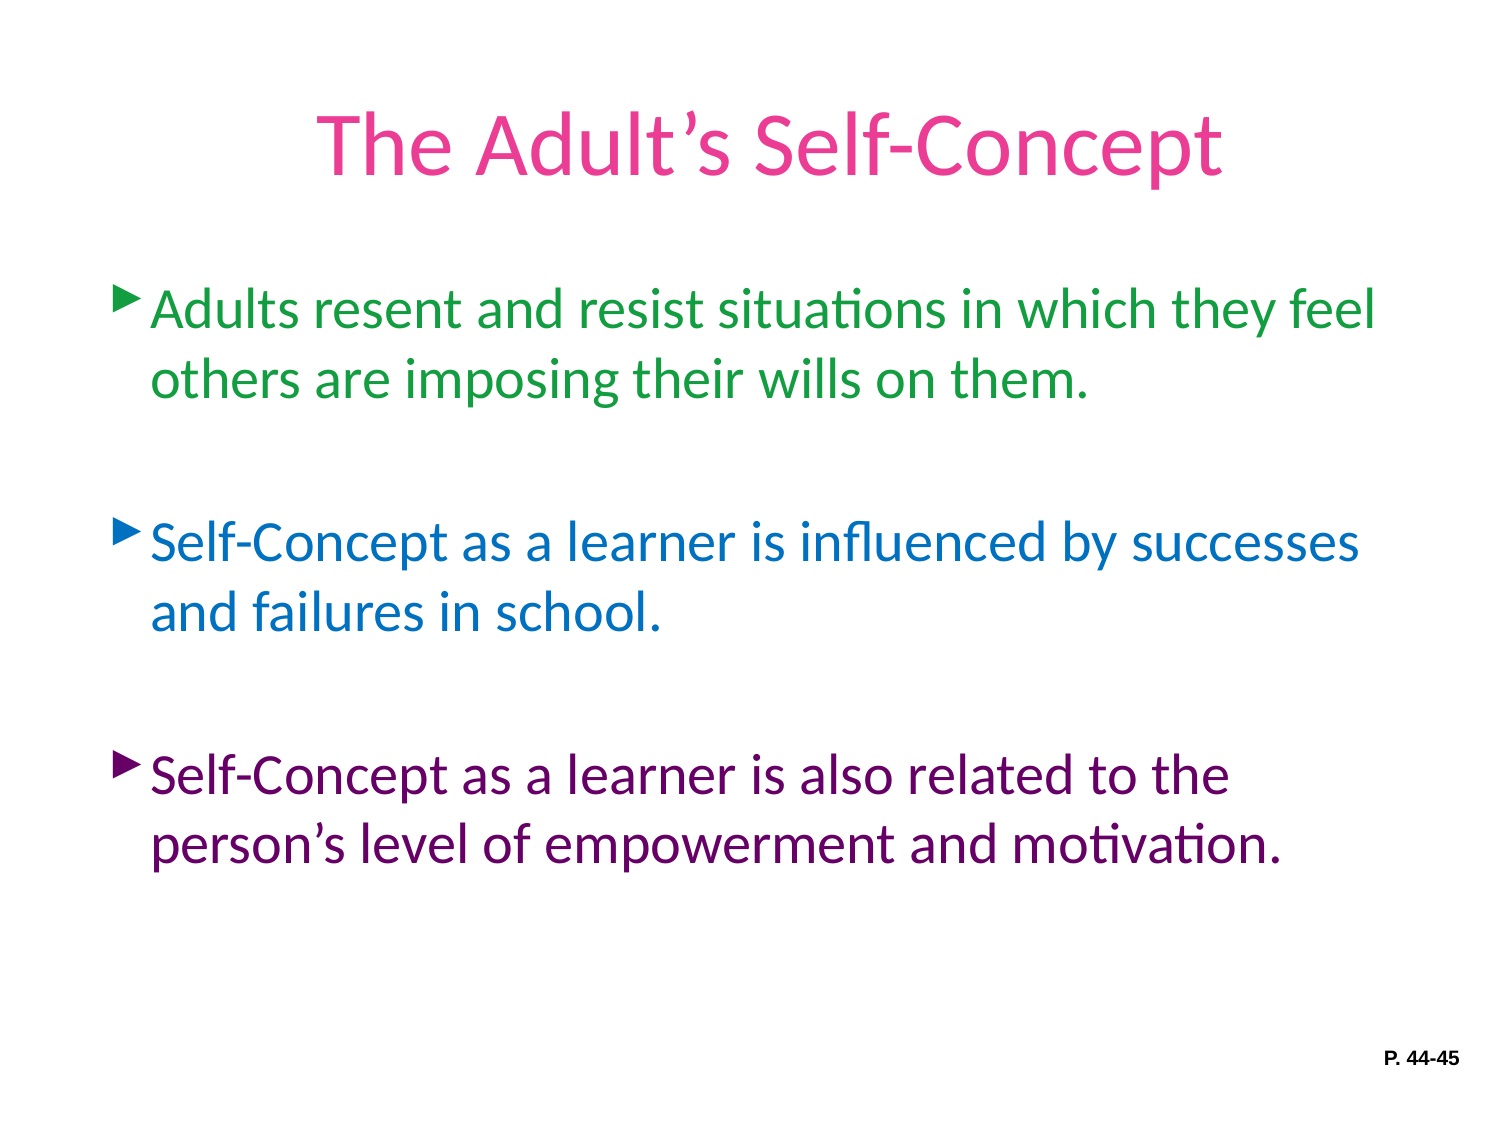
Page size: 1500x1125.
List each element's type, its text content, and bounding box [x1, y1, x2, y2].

title The Adult’s Self-Concept [75, 45, 1425, 233]
text_box P. 44-45 [1368, 1037, 1475, 1078]
list Adults resent and resist situations in which they feel others are imposing their wills on them. Self-Concept as a learner is influenced by successes and failures in school. Self-Concept as a learner is also related to the person’s level of empowerment and motivation. [75, 262, 1425, 1005]
